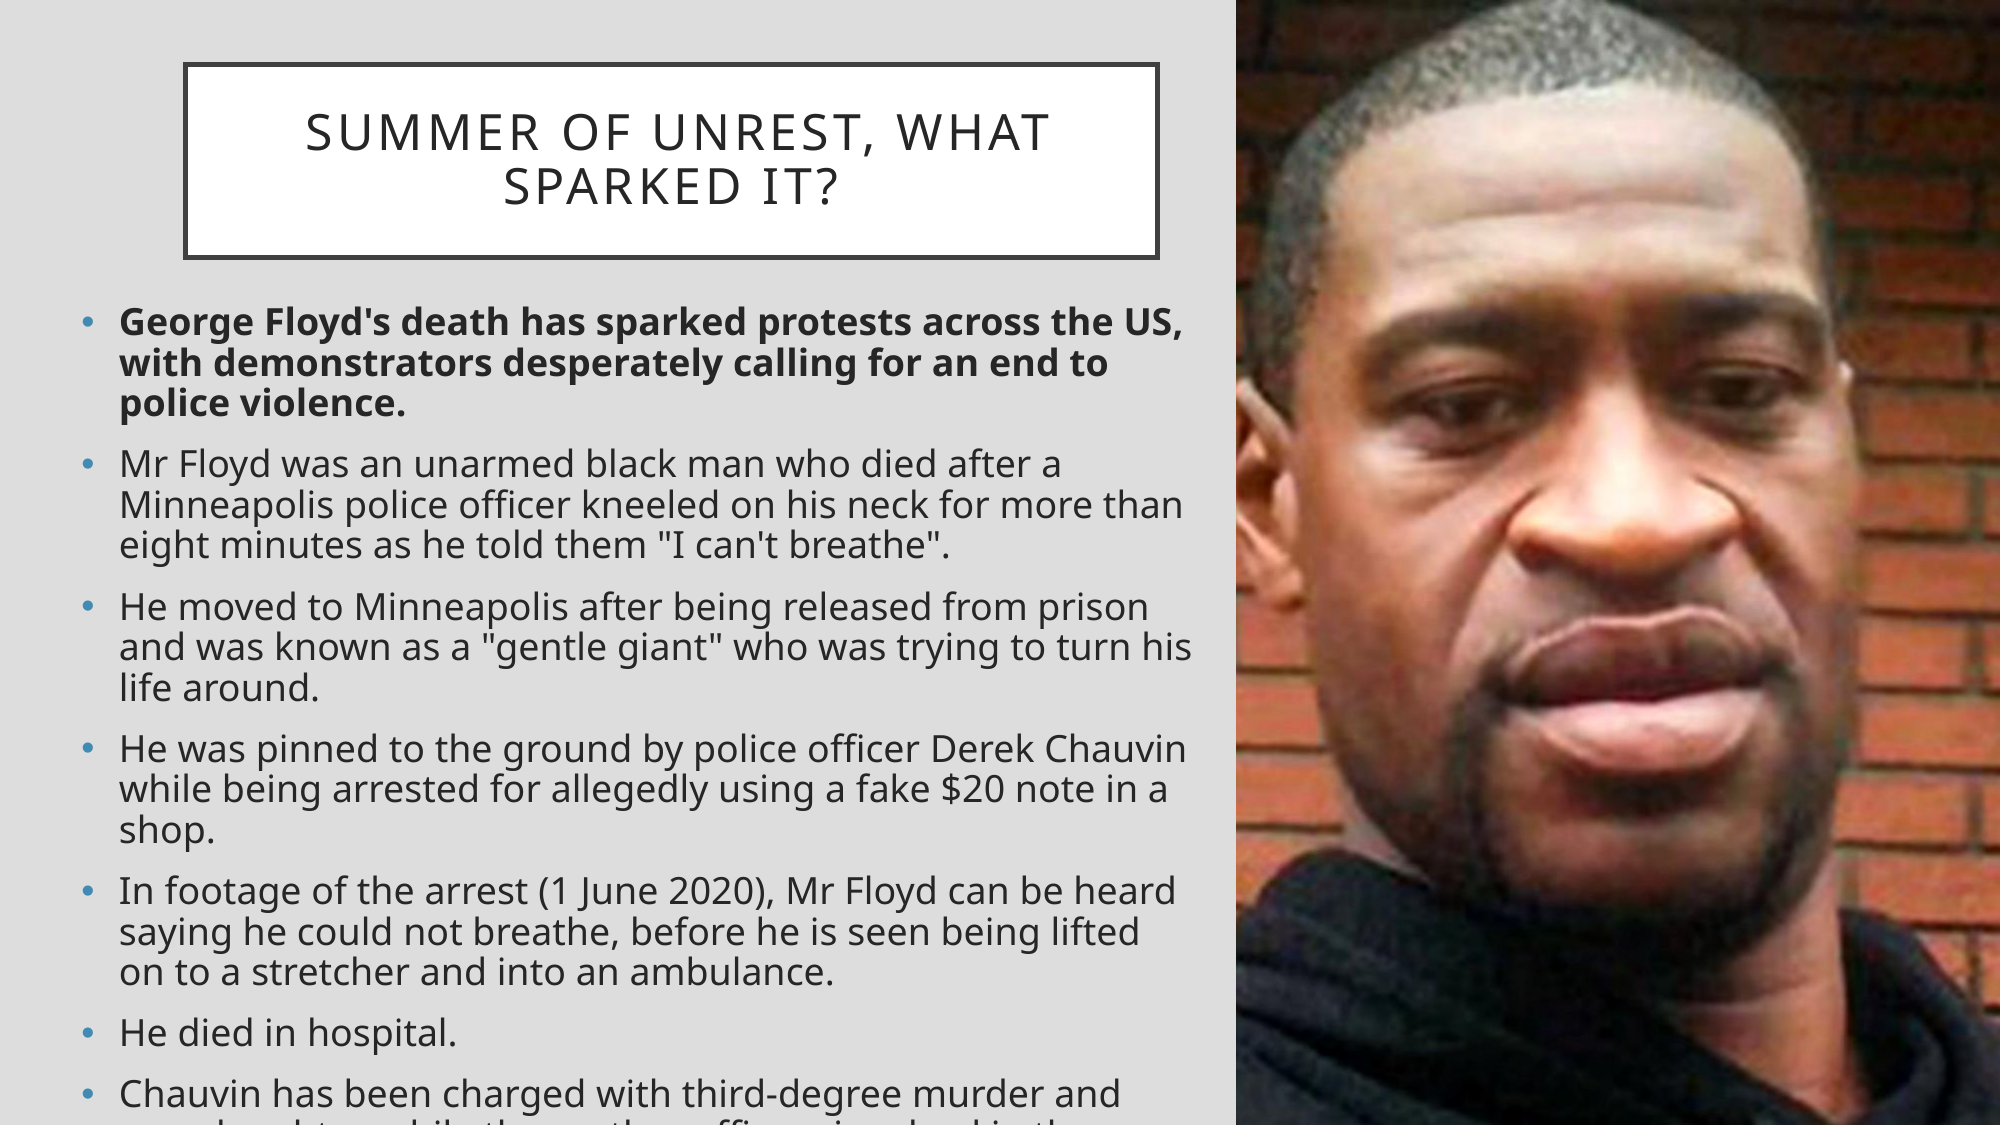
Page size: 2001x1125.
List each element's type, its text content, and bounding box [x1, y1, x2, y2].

title SUMMER OF UNREST, WHAT SPARKED IT? [183, 62, 1160, 260]
list George Floyd's death has sparked protests across the US, with demonstrators desperately calling for an end to police violence. Mr Floyd was an unarmed black man who died after a Minneapolis police officer kneeled on his neck for more than eight minutes as he told them "I can't breathe". He moved to Minneapolis after being released from prison and was known as a "gentle giant" who was trying to turn his life around. He was pinned to the ground by police officer Derek Chauvin while being arrested for allegedly using a fake $20 note in a shop. In footage of the arrest (1 June 2020), Mr Floyd can be heard saying he could not breathe, before he is seen being lifted on to a stretcher and into an ambulance. He died in hospital. Chauvin has been charged with third-degree murder and manslaughter, while three other officers involved in the incident were sacked. [66, 295, 1211, 1109]
picture [1235, 0, 2000, 1125]
